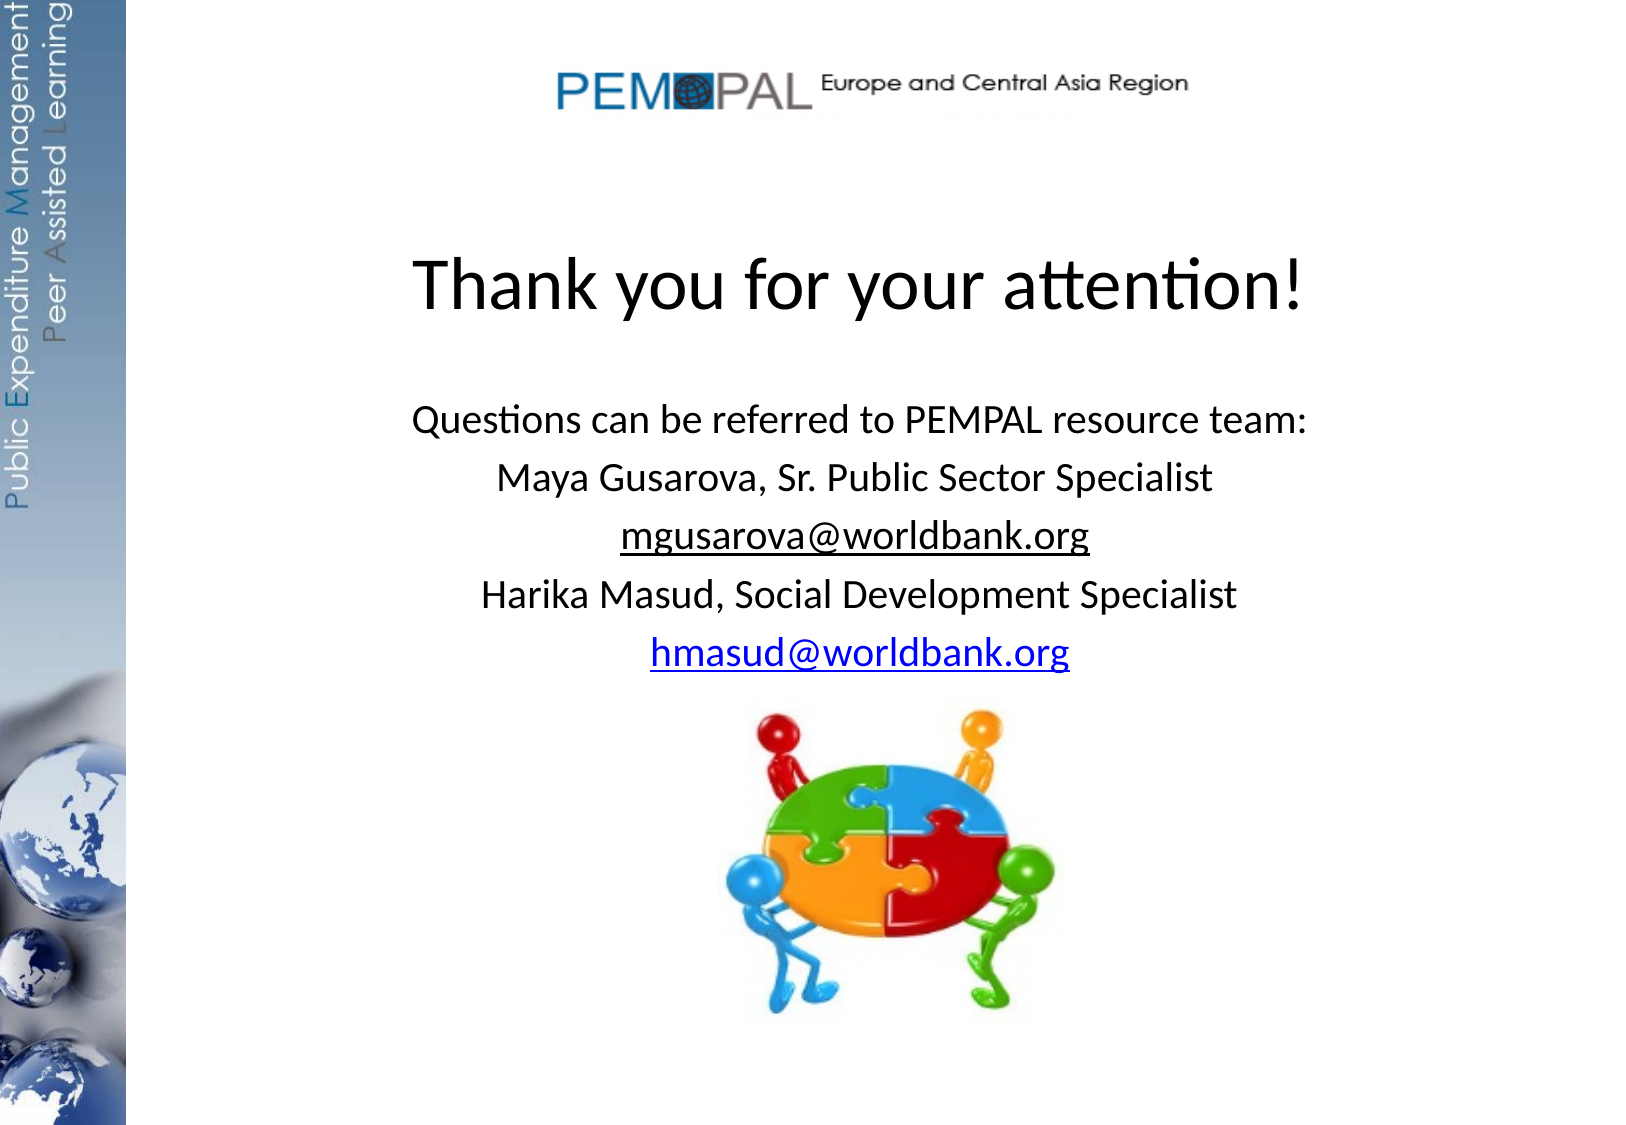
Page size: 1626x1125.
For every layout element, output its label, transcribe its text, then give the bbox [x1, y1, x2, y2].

picture [717, 699, 1065, 1026]
subtitle Thank you for your attention! Questions can be referred to PEMPAL resource team: Maya Gusarova, Sr. Public Sector Specialist mgusarova@worldbank.org Harika Masud, Social Development Specialist hmasud@worldbank.org [175, 162, 1544, 1101]
picture [554, 62, 1192, 119]
picture [0, 0, 126, 1125]
